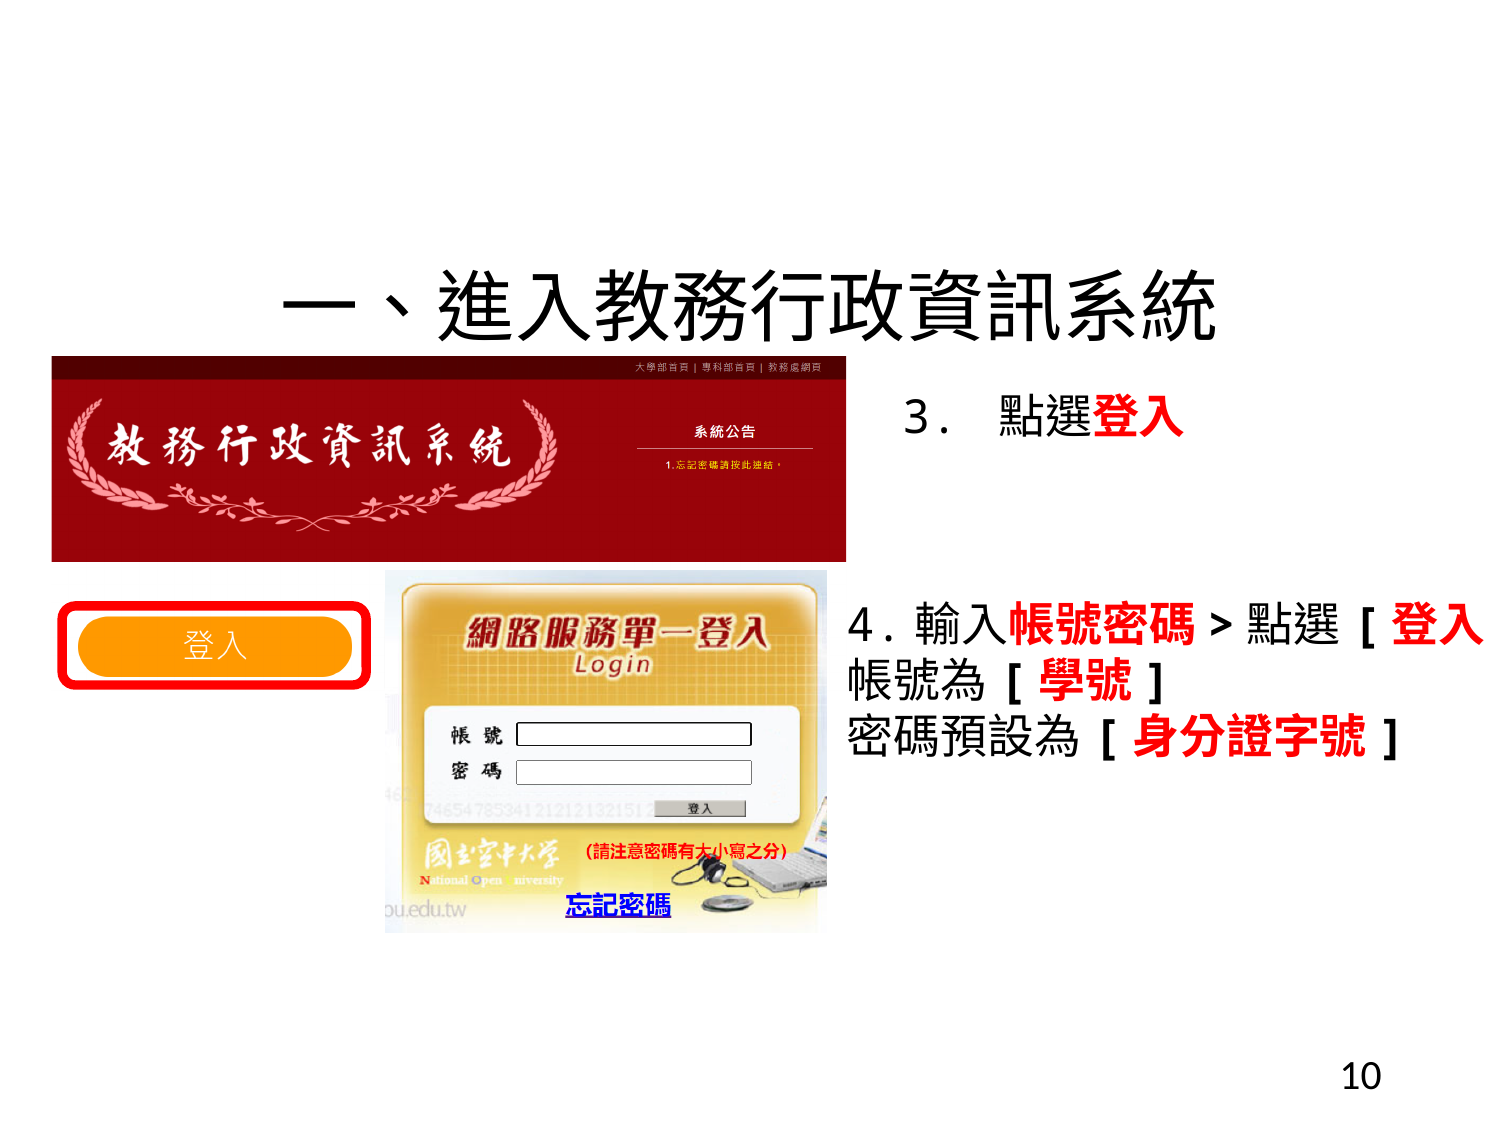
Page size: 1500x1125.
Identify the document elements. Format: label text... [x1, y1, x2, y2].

picture [51, 356, 847, 933]
text_box 一、進入教務行政資訊系統 [265, 250, 1235, 359]
text_box 4.輸入帳號密碼>點選[登入] 帳號為[學號] 密碼預設為[身分證字號] [831, 586, 1500, 771]
slide_number 10 [1059, 1042, 1397, 1103]
text_box 3. 點選登入 [887, 378, 1201, 450]
